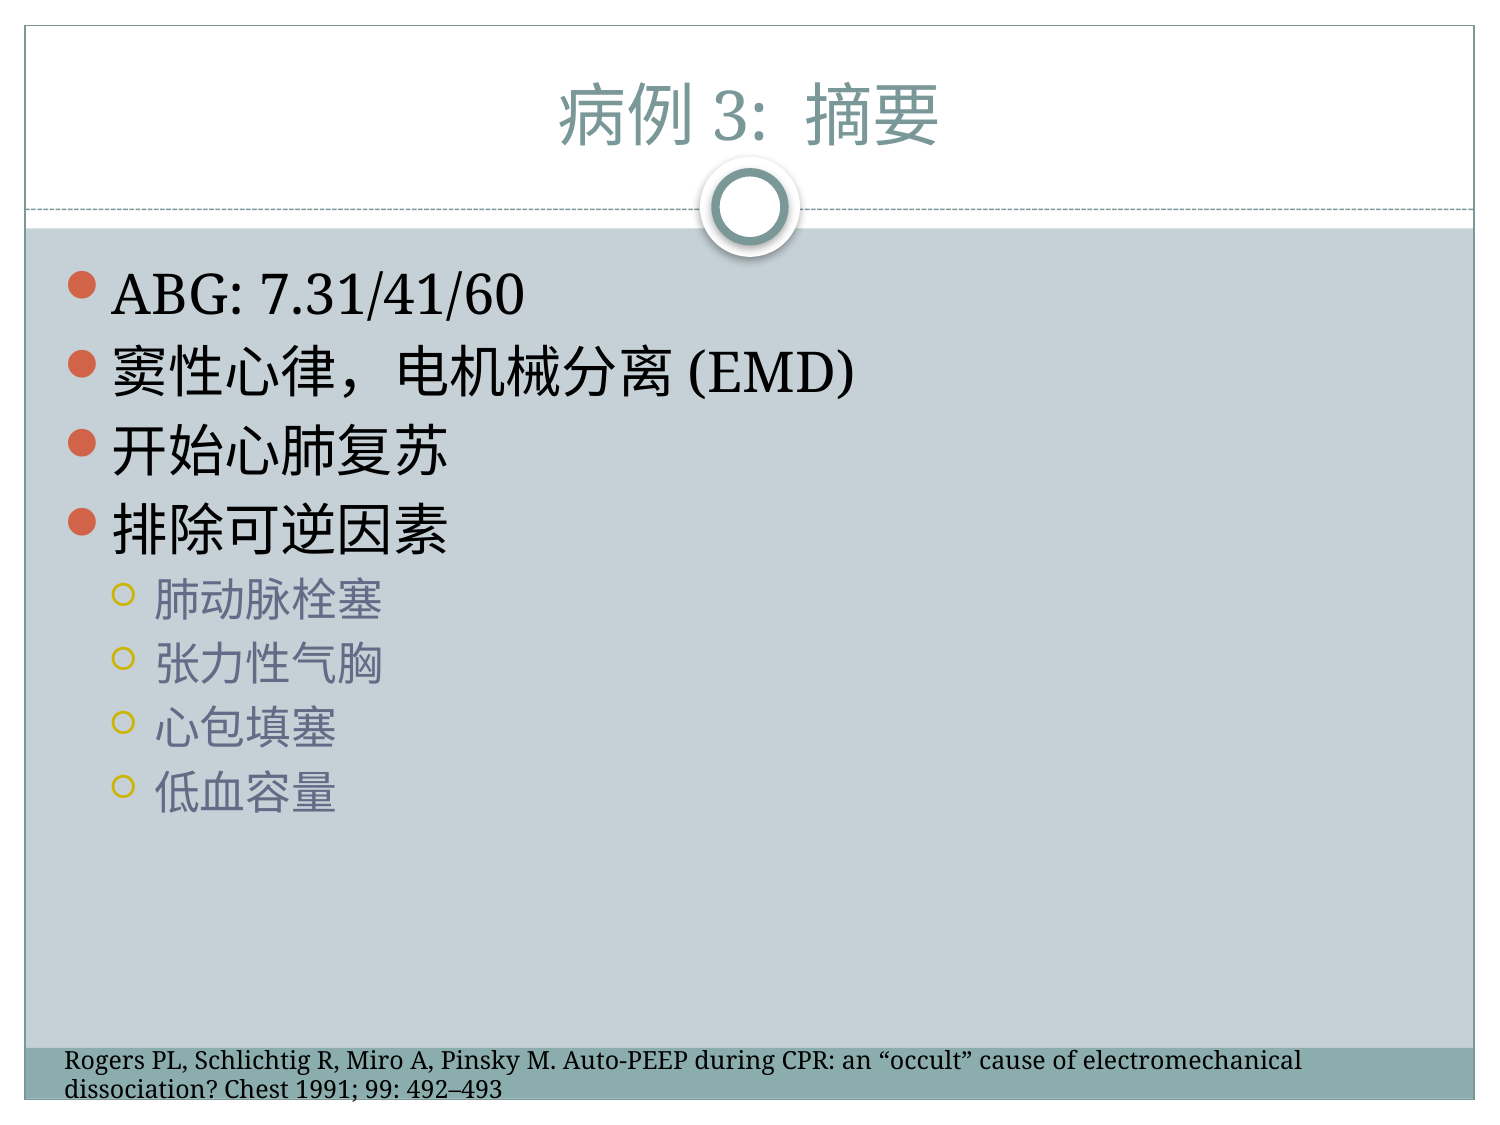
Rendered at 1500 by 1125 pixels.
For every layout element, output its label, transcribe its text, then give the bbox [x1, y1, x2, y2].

title 病例3: 摘要 [49, 37, 1450, 162]
text_box Rogers PL, Schlichtig R, Miro A, Pinsky M. Auto-PEEP during CPR: an “occult” cause of electromechanical dissociation? Chest 1991; 99: 492–493 [49, 1036, 1445, 1112]
list ABG: 7.31/41/60 窦性心律，电机械分离(EMD) 开始心肺复苏 排除可逆因素 肺动脉栓塞 张力性气胸 心包填塞 低血容量 [49, 250, 1445, 1001]
